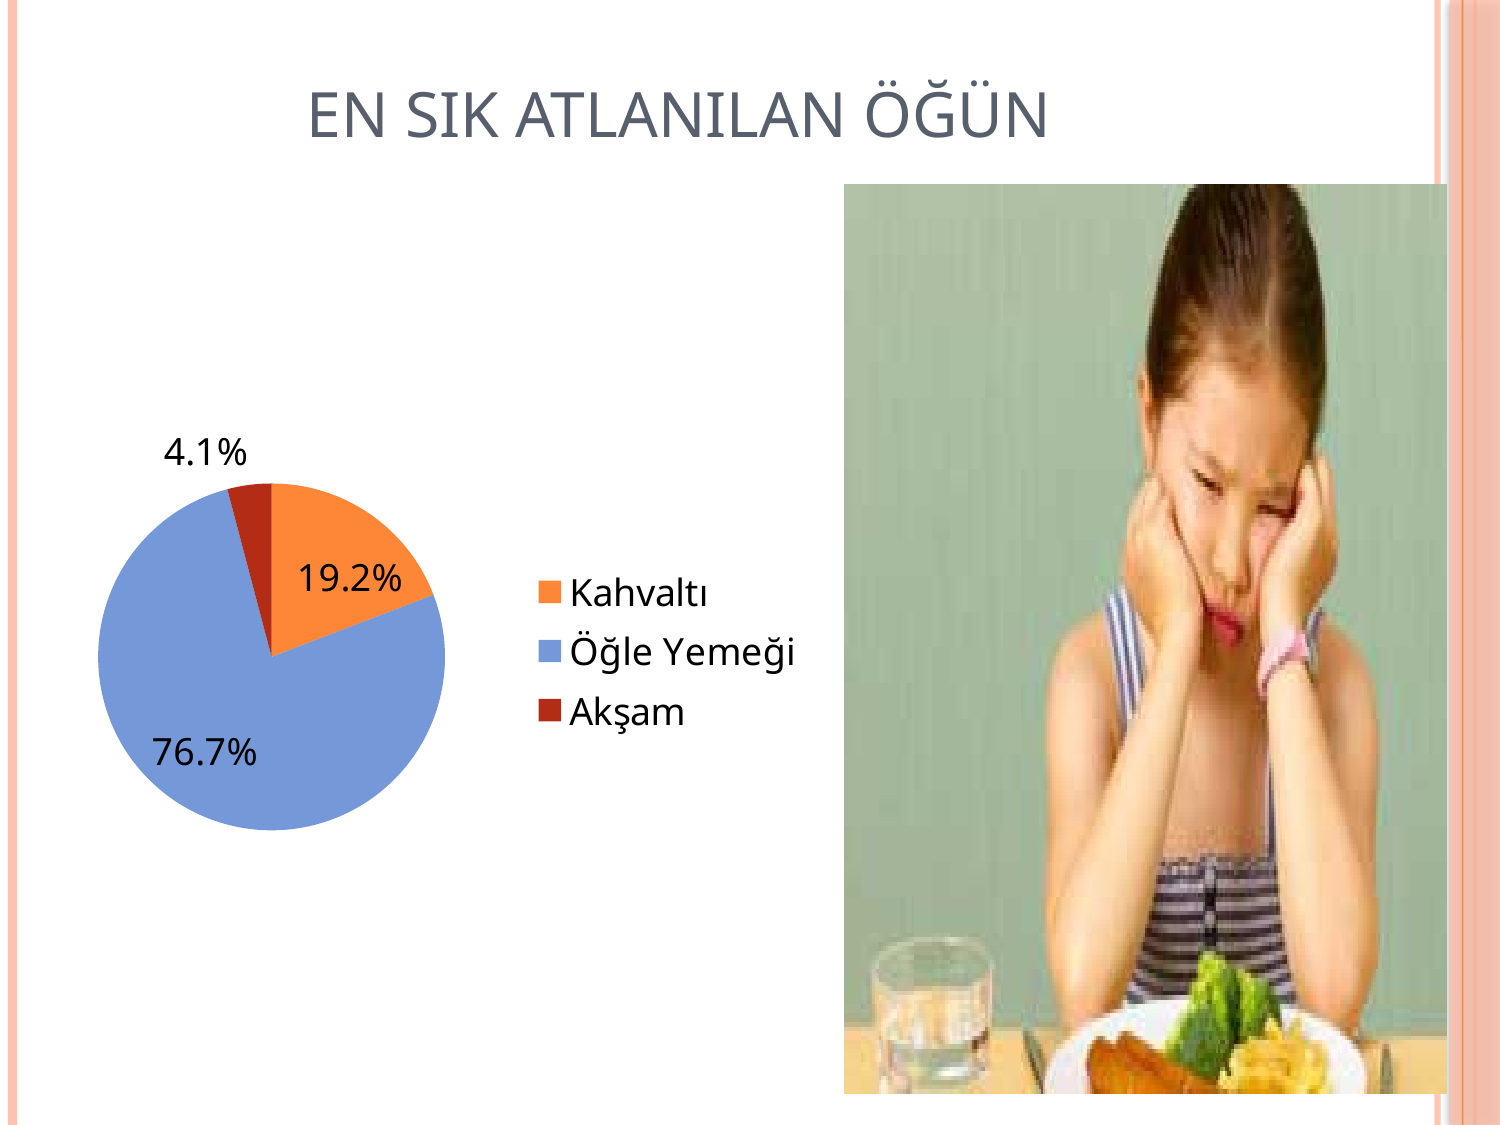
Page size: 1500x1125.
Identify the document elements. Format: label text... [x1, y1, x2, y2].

title EN SIK ATLANILAN ÖĞÜN [75, 45, 1300, 233]
chart [28, 231, 822, 1071]
picture [843, 183, 1448, 1095]
